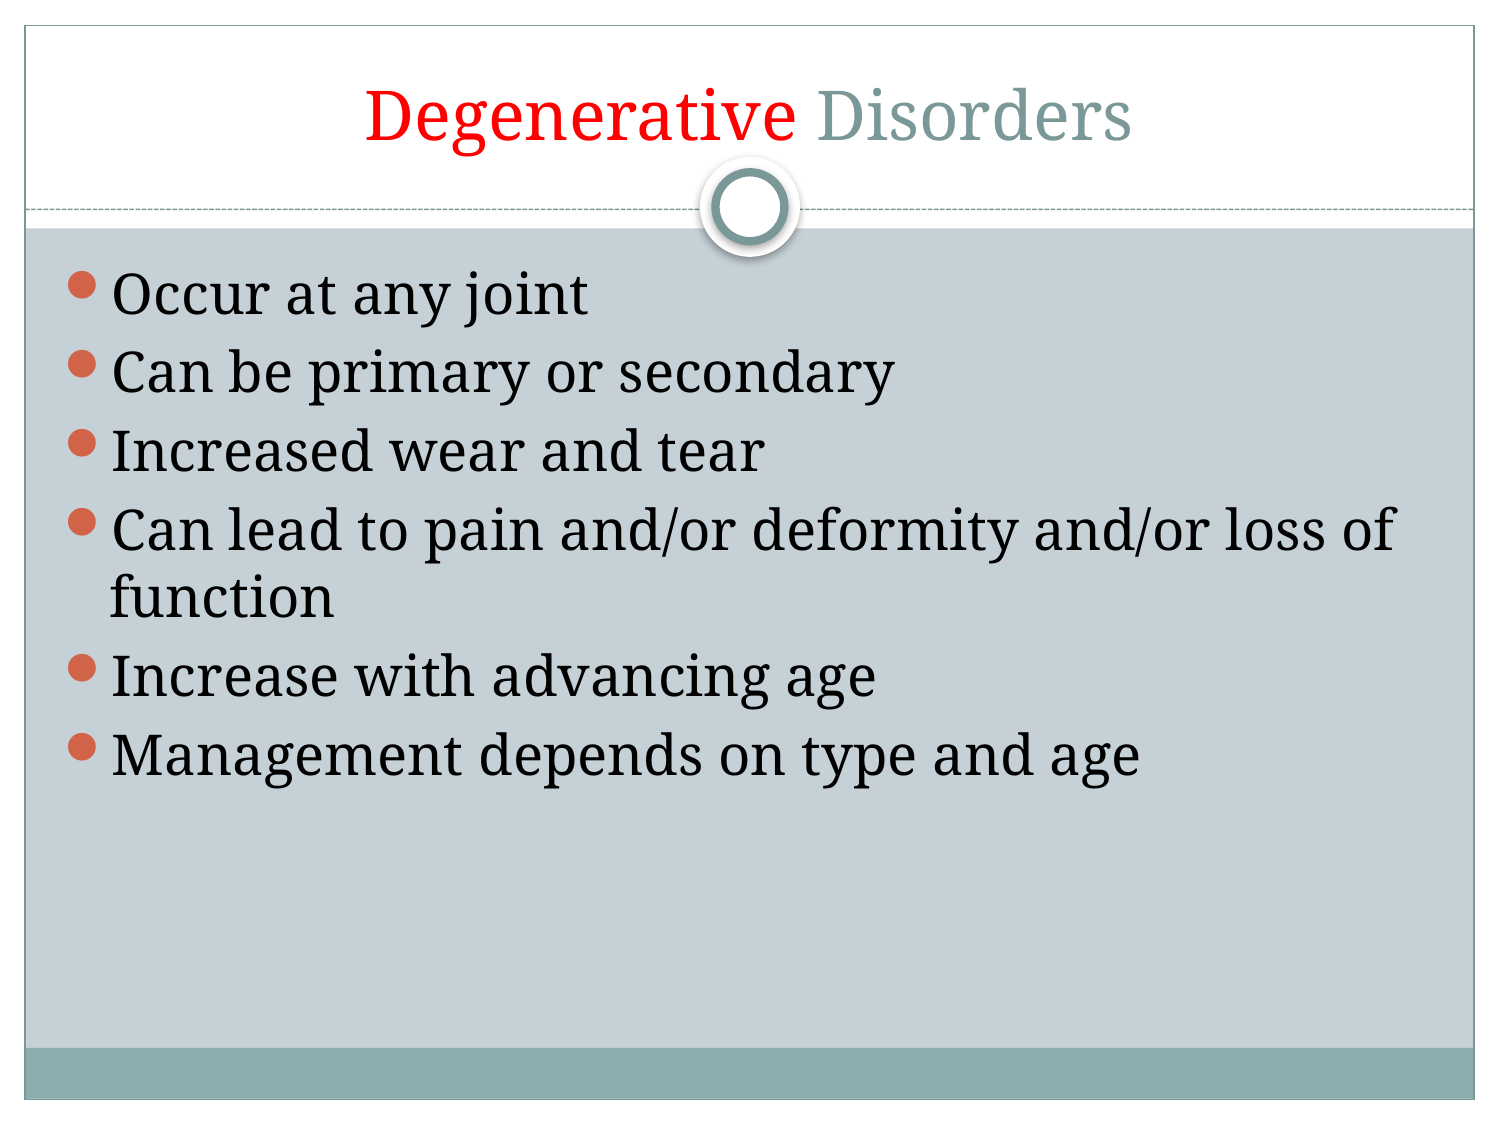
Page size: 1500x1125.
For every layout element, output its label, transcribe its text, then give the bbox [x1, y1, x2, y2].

list Occur at any joint Can be primary or secondary Increased wear and tear Can lead to pain and/or deformity and/or loss of function Increase with advancing age Management depends on type and age [49, 250, 1445, 1001]
title Degenerative Disorders [49, 37, 1450, 162]
